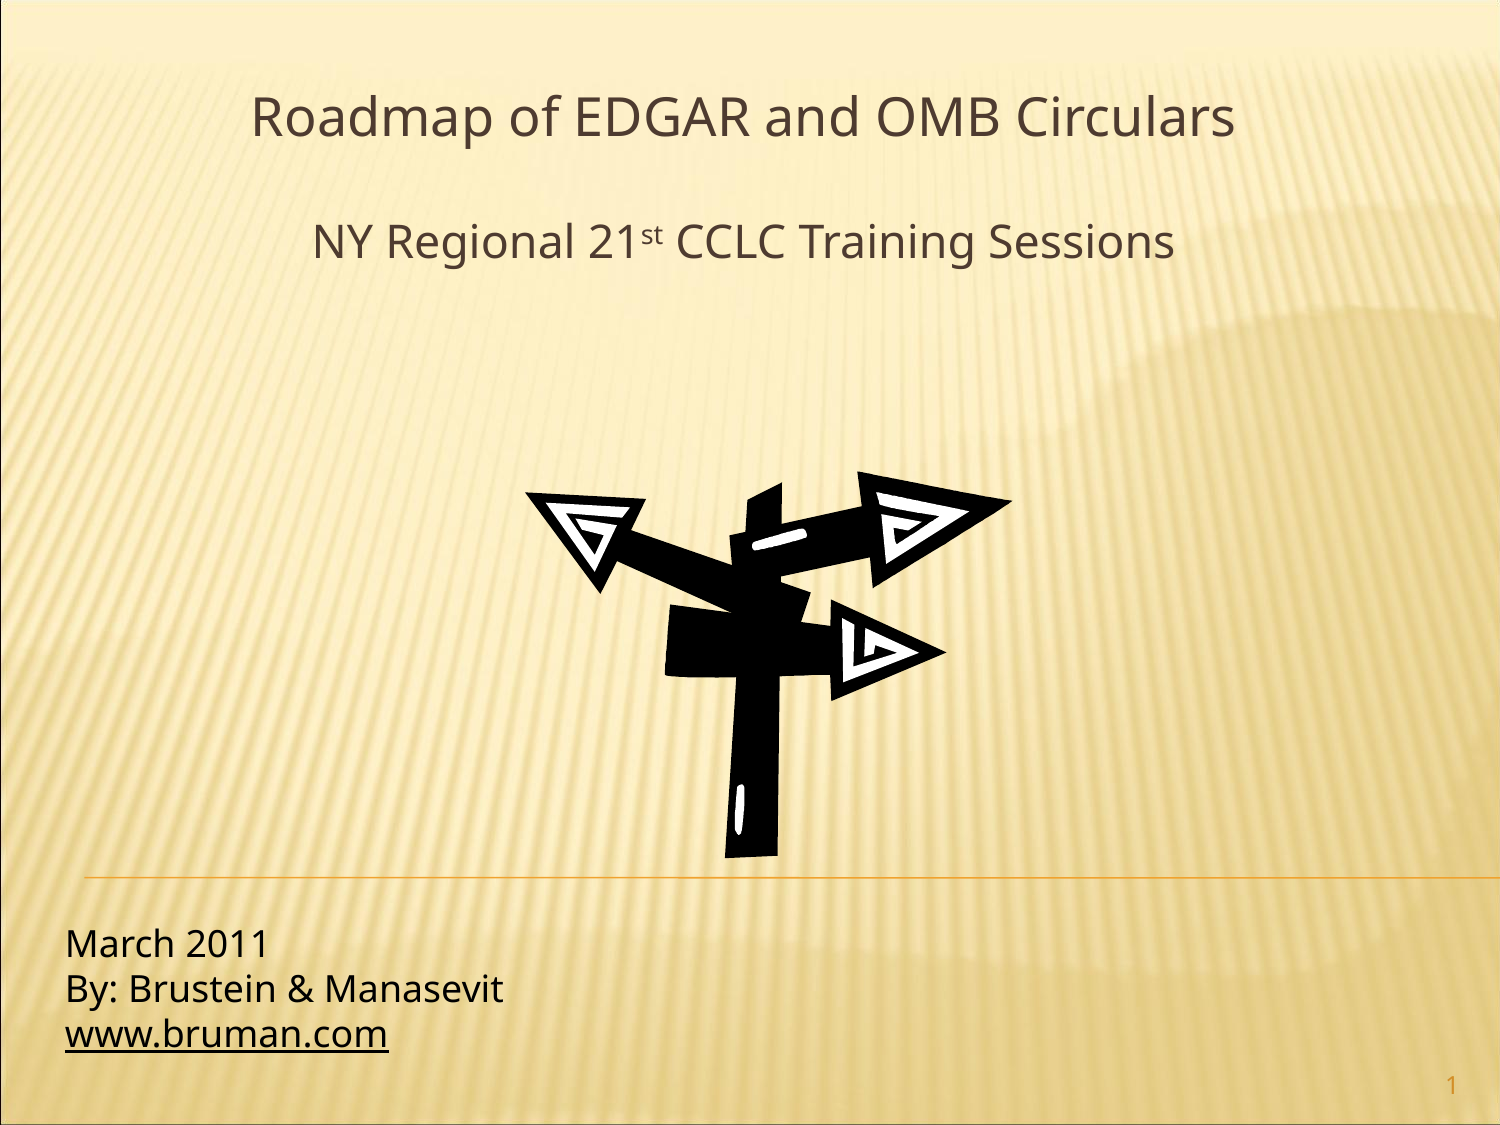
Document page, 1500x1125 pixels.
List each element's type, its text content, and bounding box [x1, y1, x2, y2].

text_box March 2011 By: Brustein & Manasevit www.bruman.com [49, 912, 800, 1068]
slide_number 1 [1350, 1061, 1475, 1103]
picture [0, 0, 1500, 1125]
title Roadmap of EDGAR and OMB Circulars NY Regional 21st CCLC Training Sessions [50, 75, 1438, 276]
